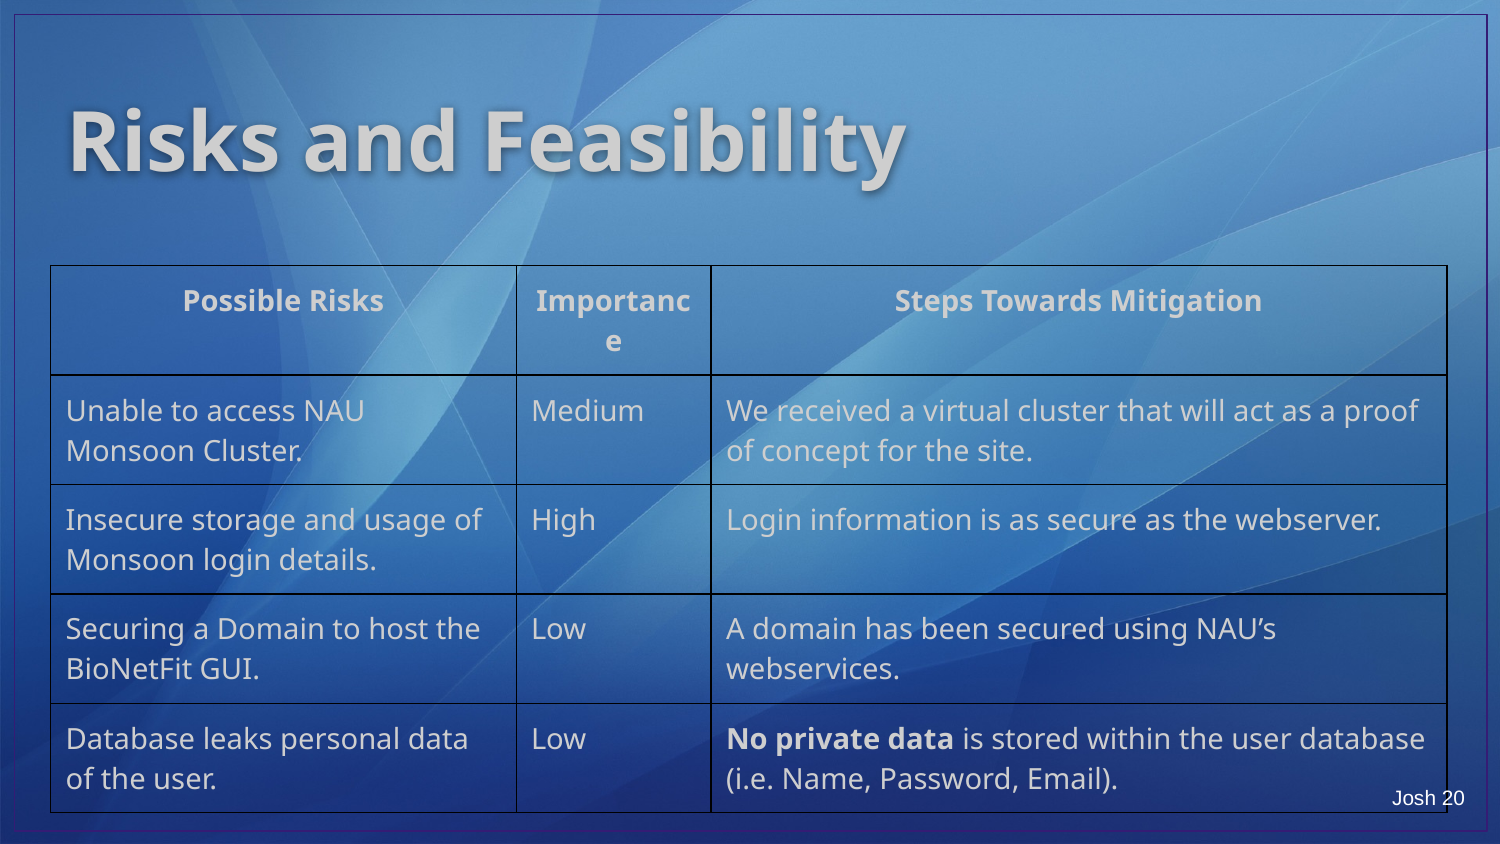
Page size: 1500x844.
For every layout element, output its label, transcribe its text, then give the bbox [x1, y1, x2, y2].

table_header Steps Towards Mitigation [712, 266, 1446, 374]
table_cell High [517, 485, 710, 593]
picture [0, 0, 1500, 844]
table_cell Insecure storage and usage of Monsoon login details. [51, 485, 516, 593]
table_cell No private data is stored within the user database (i.e. Name, Password, Email). [712, 704, 1446, 812]
table_header Importance [517, 266, 710, 374]
table_cell Medium [517, 376, 710, 484]
title Risks and Feasibility [51, 72, 1449, 167]
table_cell We received a virtual cluster that will act as a proof of concept for the site. [712, 376, 1446, 484]
table_cell A domain has been secured using NAU’s webservices. [712, 595, 1446, 703]
table_header Possible Risks [51, 266, 516, 374]
table_cell Login information is as secure as the webserver. [712, 485, 1446, 593]
table_cell Unable to access NAU Monsoon Cluster. [51, 376, 516, 484]
table_cell Low [517, 704, 710, 812]
table_cell Low [517, 595, 710, 703]
slide_number Josh ‹#› [1363, 764, 1480, 830]
table_cell Database leaks personal data of the user. [51, 704, 516, 812]
table_cell Securing a Domain to host the BioNetFit GUI. [51, 595, 516, 703]
